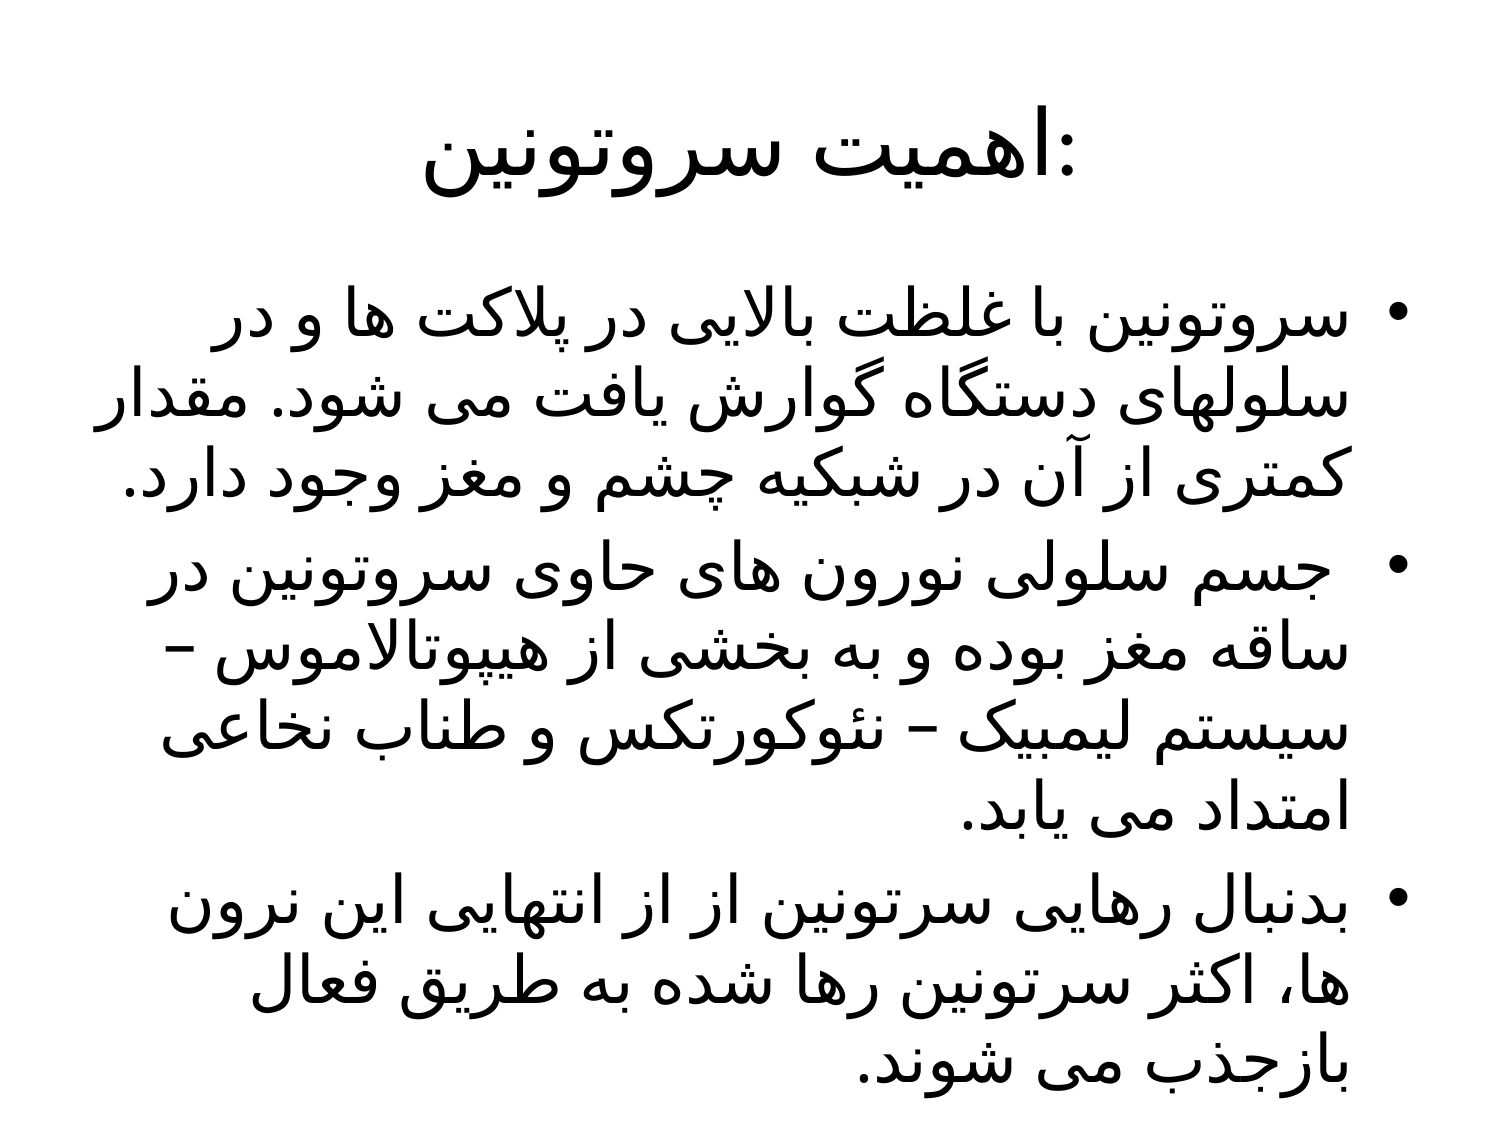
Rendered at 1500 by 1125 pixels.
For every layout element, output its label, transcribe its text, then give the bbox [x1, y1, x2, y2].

list سروتونین با غلظت بالایی در پلاکت ها و در سلولهای دستگاه گوارش یافت می شود. مقدار کمتری از آن در شبکیه چشم و مغز وجود دارد. جسم سلولی نورون های حاوی سروتونین در ساقه مغز بوده و به بخشی از هیپوتالاموس – سیستم لیمبیک – نئوکورتکس و طناب نخاعی امتداد می یابد. بدنبال رهایی سرتونین از از انتهایی این نرون ها، اکثر سرتونین رها شده به طریق فعال بازجذب می شوند. [75, 262, 1425, 1005]
title اهمیت سروتونین: [75, 45, 1425, 233]
